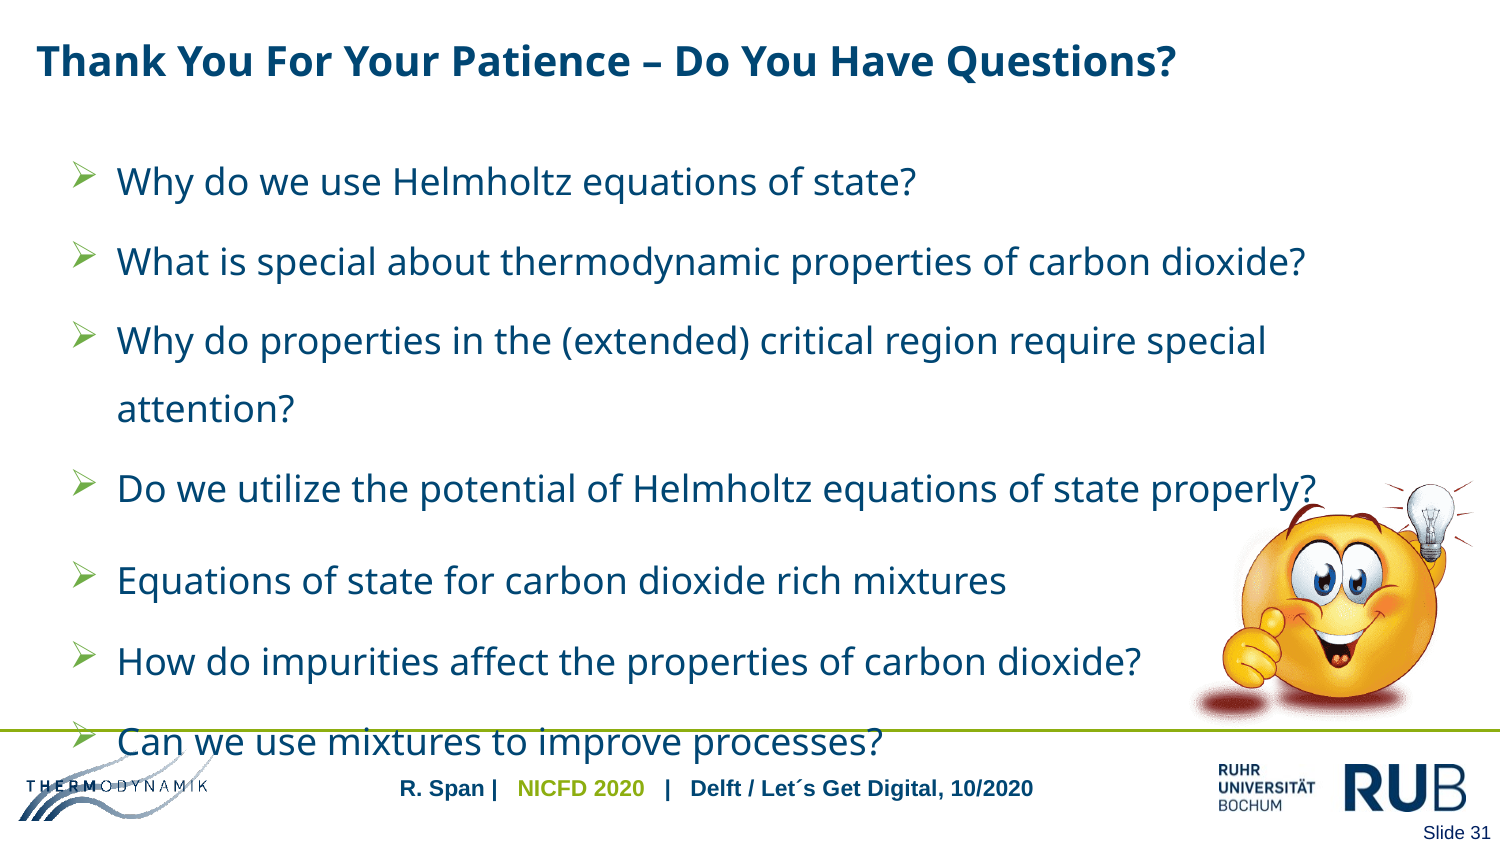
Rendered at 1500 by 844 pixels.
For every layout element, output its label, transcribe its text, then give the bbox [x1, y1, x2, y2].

picture [1219, 764, 1466, 812]
text_box Thank You For Your Patience – Do You Have Questions? [21, 27, 1192, 93]
picture [1179, 460, 1474, 756]
text_box Why do we use Helmholtz equations of state? What is special about thermodynamic properties of carbon dioxide? Why do properties in the (extended) critical region require special attention? Do we utilize the potential of Helmholtz equations of state properly? Equations of state for carbon dioxide rich mixtures How do impurities affect the properties of carbon dioxide? Can we use mixtures to improve processes? [54, 127, 1375, 770]
picture [18, 749, 217, 821]
